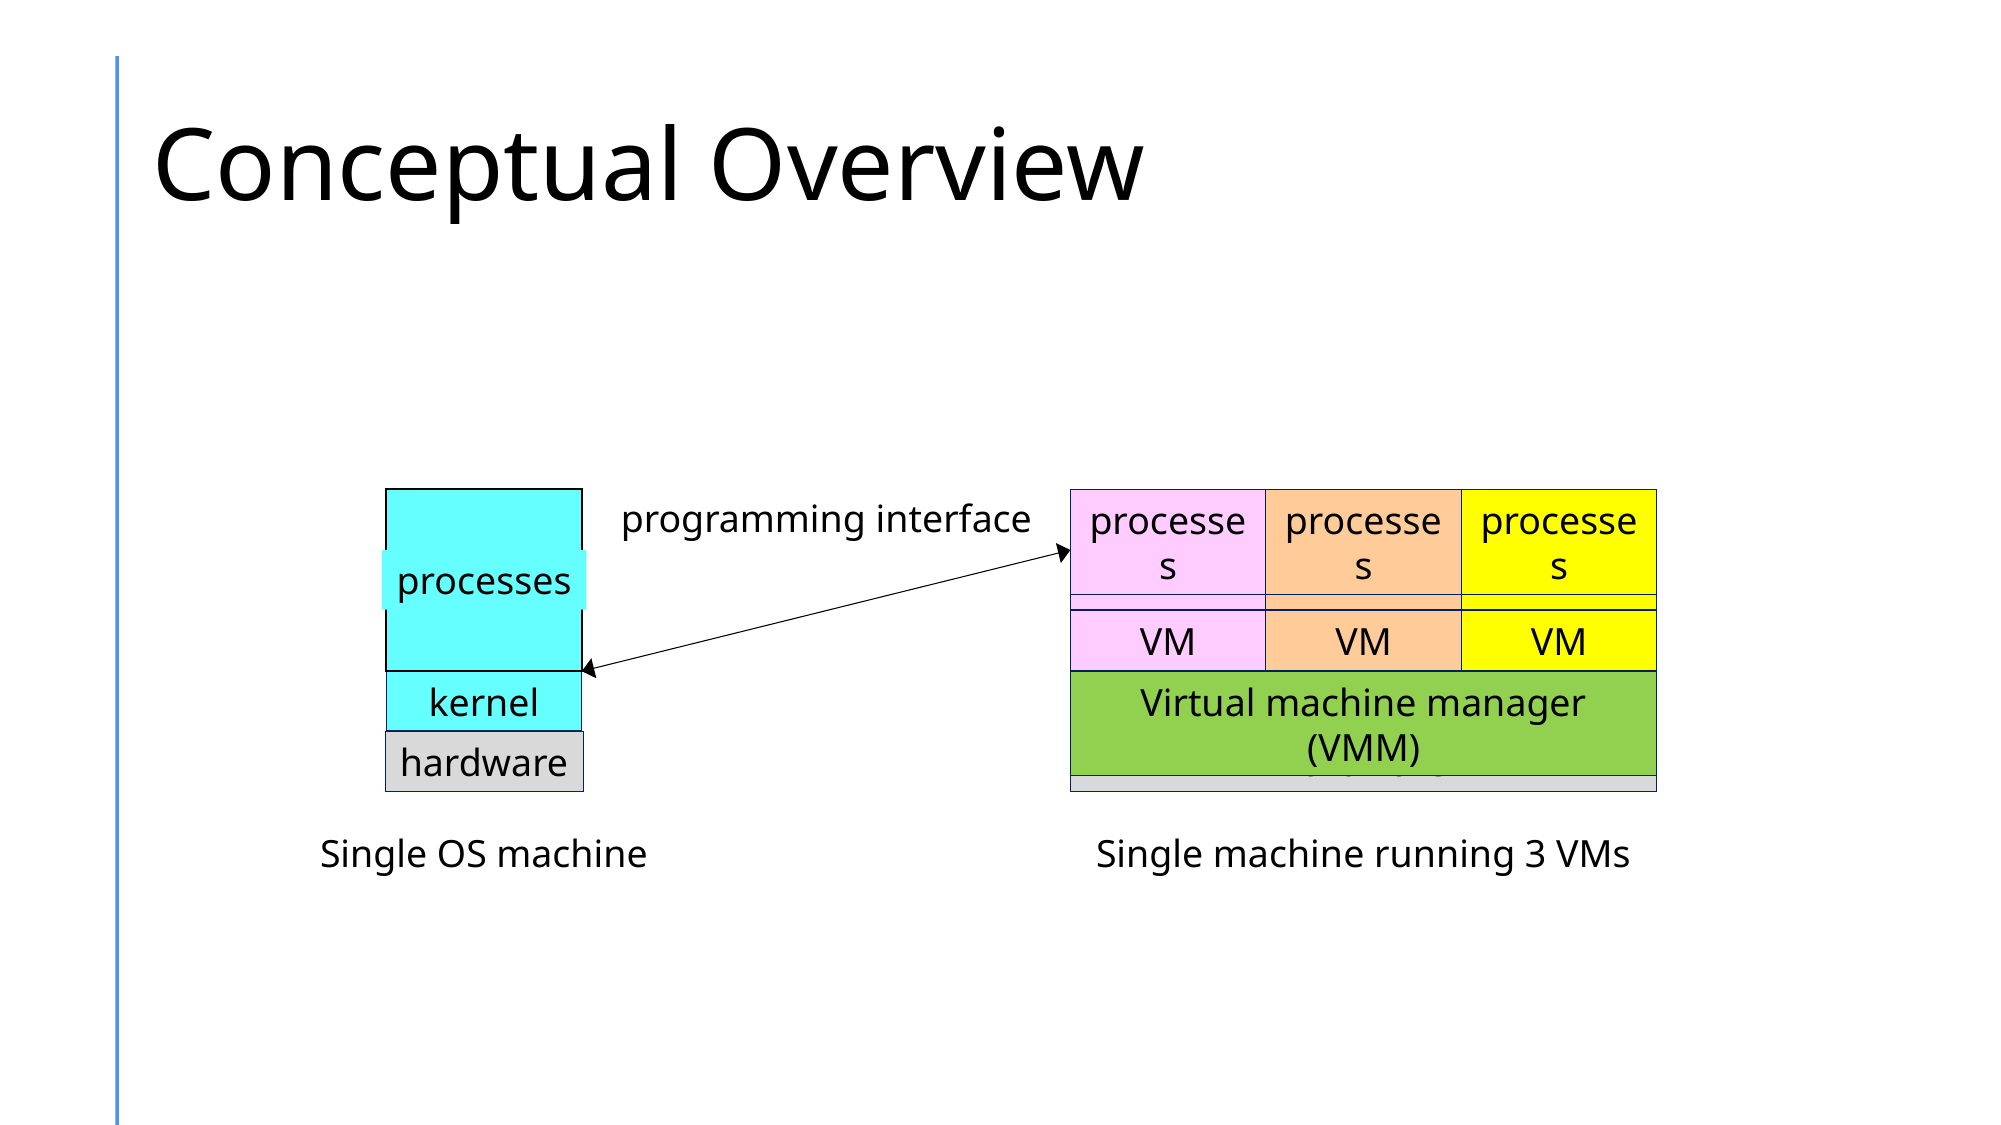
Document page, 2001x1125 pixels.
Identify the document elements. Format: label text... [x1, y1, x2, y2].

title Conceptual Overview [137, 59, 1863, 278]
text_box programming interface [606, 487, 1048, 548]
text_box hardware [385, 731, 584, 792]
text_box kernel [386, 672, 582, 731]
text_box [385, 610, 581, 672]
text_box Single OS machine [305, 822, 663, 883]
text_box processes [381, 549, 581, 610]
text_box [385, 488, 583, 549]
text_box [581, 549, 1071, 672]
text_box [1070, 489, 1657, 793]
text_box Single machine running 3 VMs [1081, 822, 1646, 883]
